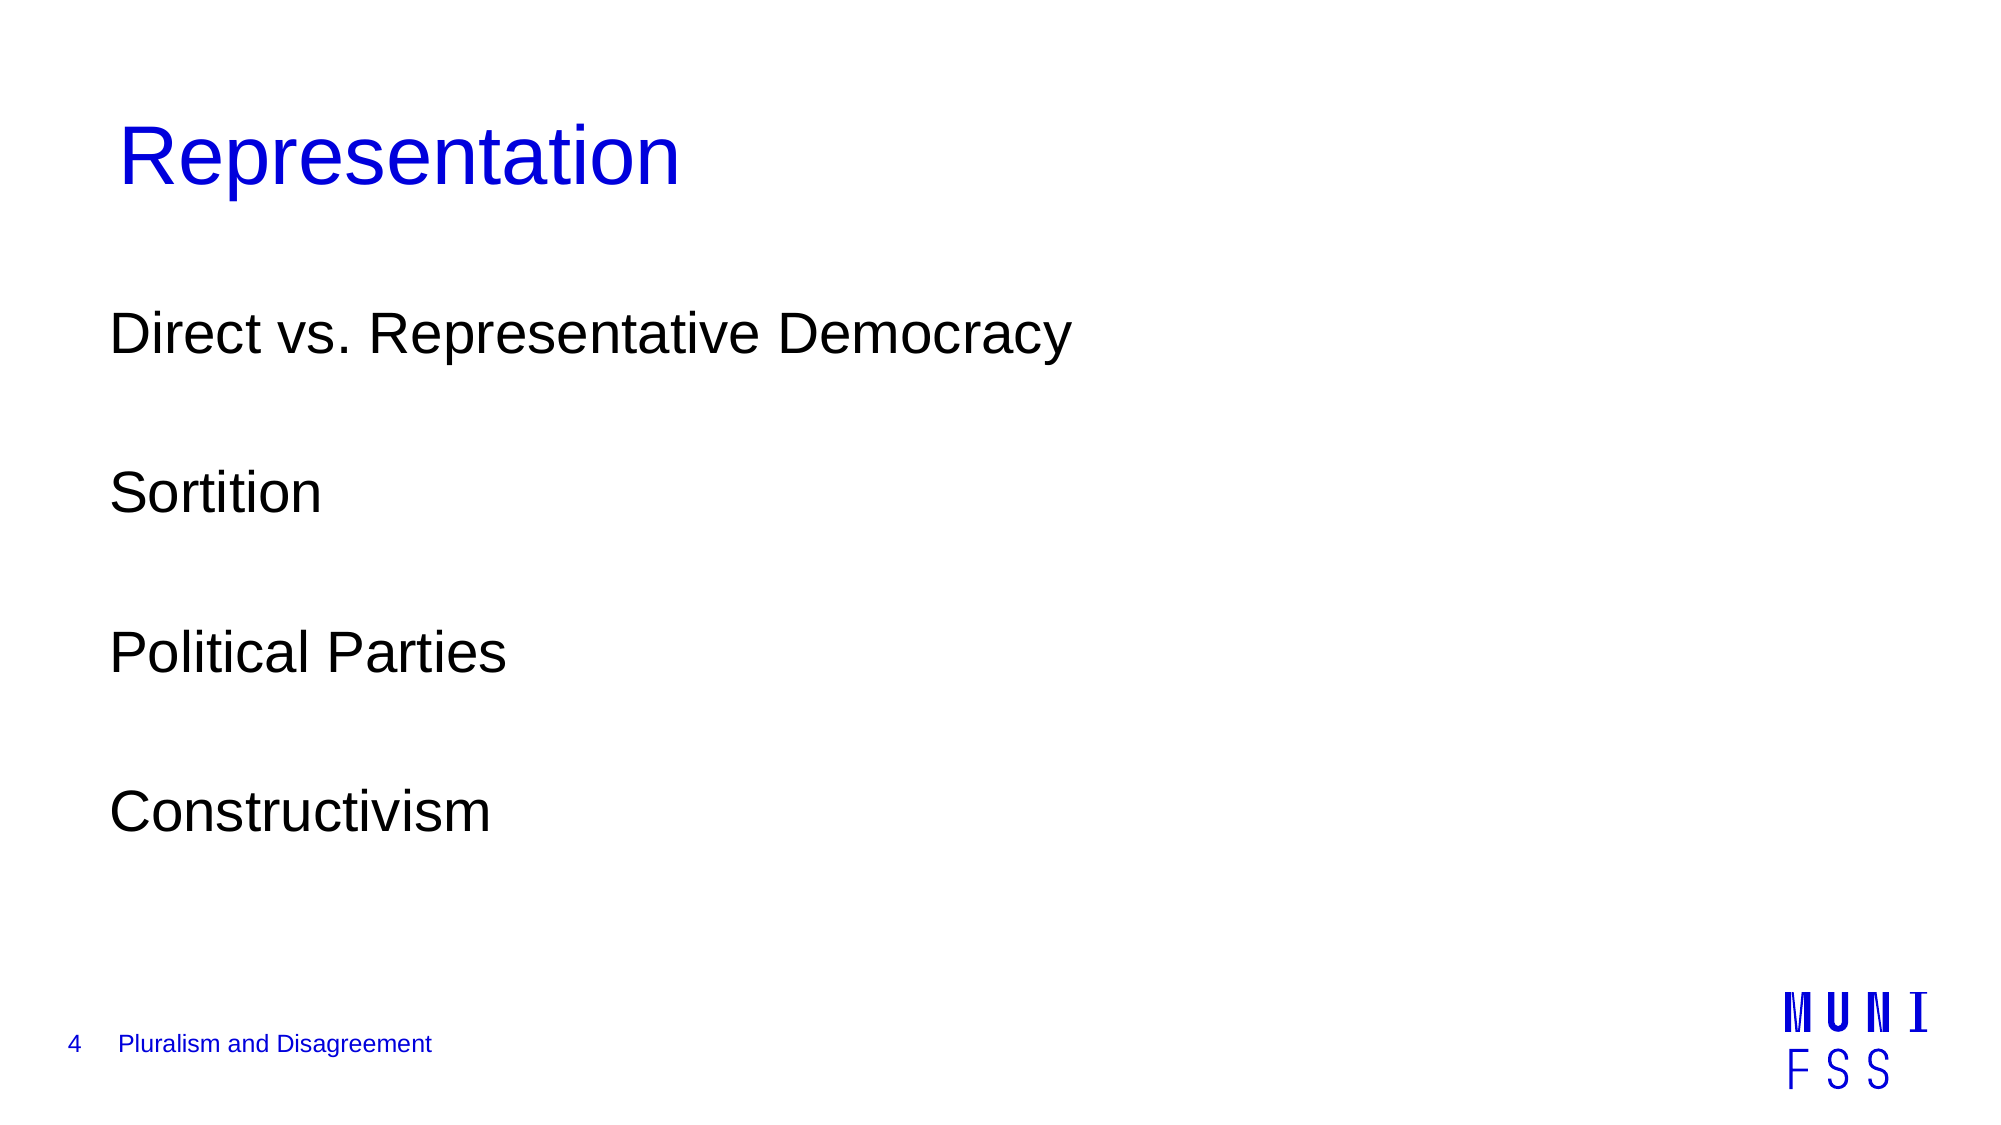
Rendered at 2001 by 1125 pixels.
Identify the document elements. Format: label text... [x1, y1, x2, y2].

slide_number 4 [67, 1021, 110, 1063]
title Representation [118, 118, 1914, 285]
list Direct vs. Representative Democracy Sortition Political Parties Constructivism [109, 285, 1865, 957]
footer Pluralism and Disagreement [118, 1021, 1418, 1063]
